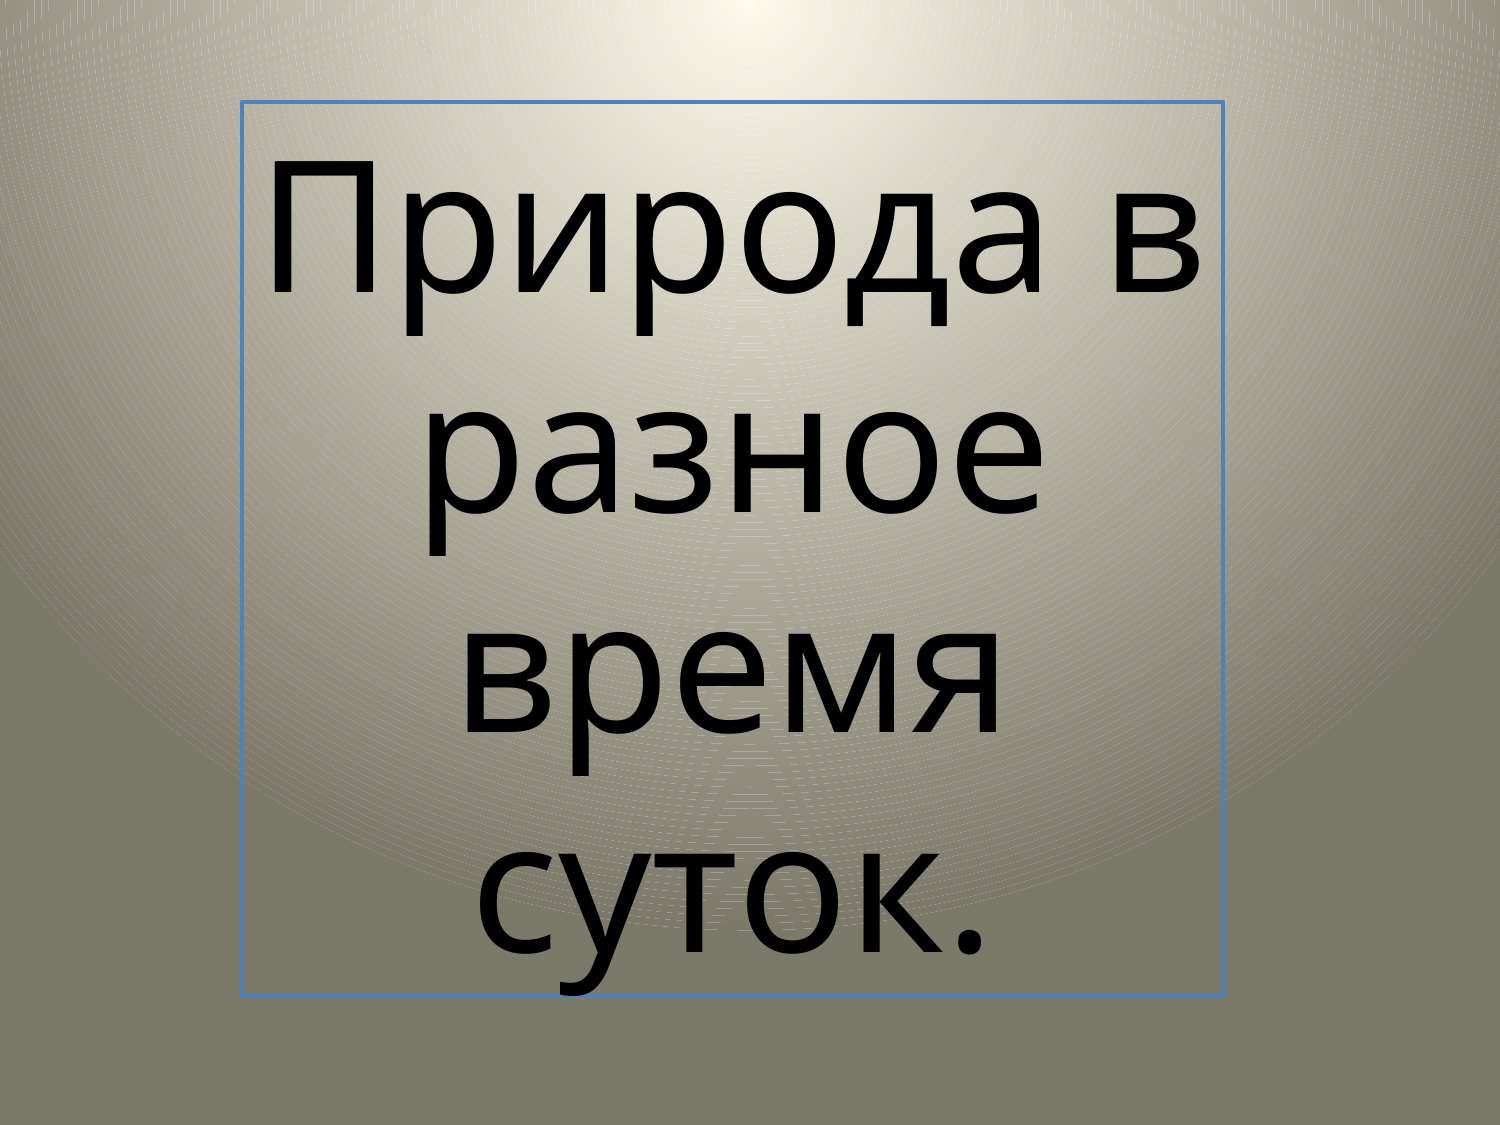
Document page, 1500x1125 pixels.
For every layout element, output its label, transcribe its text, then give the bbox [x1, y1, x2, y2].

text_box Природа в разное время суток. [240, 100, 1225, 998]
